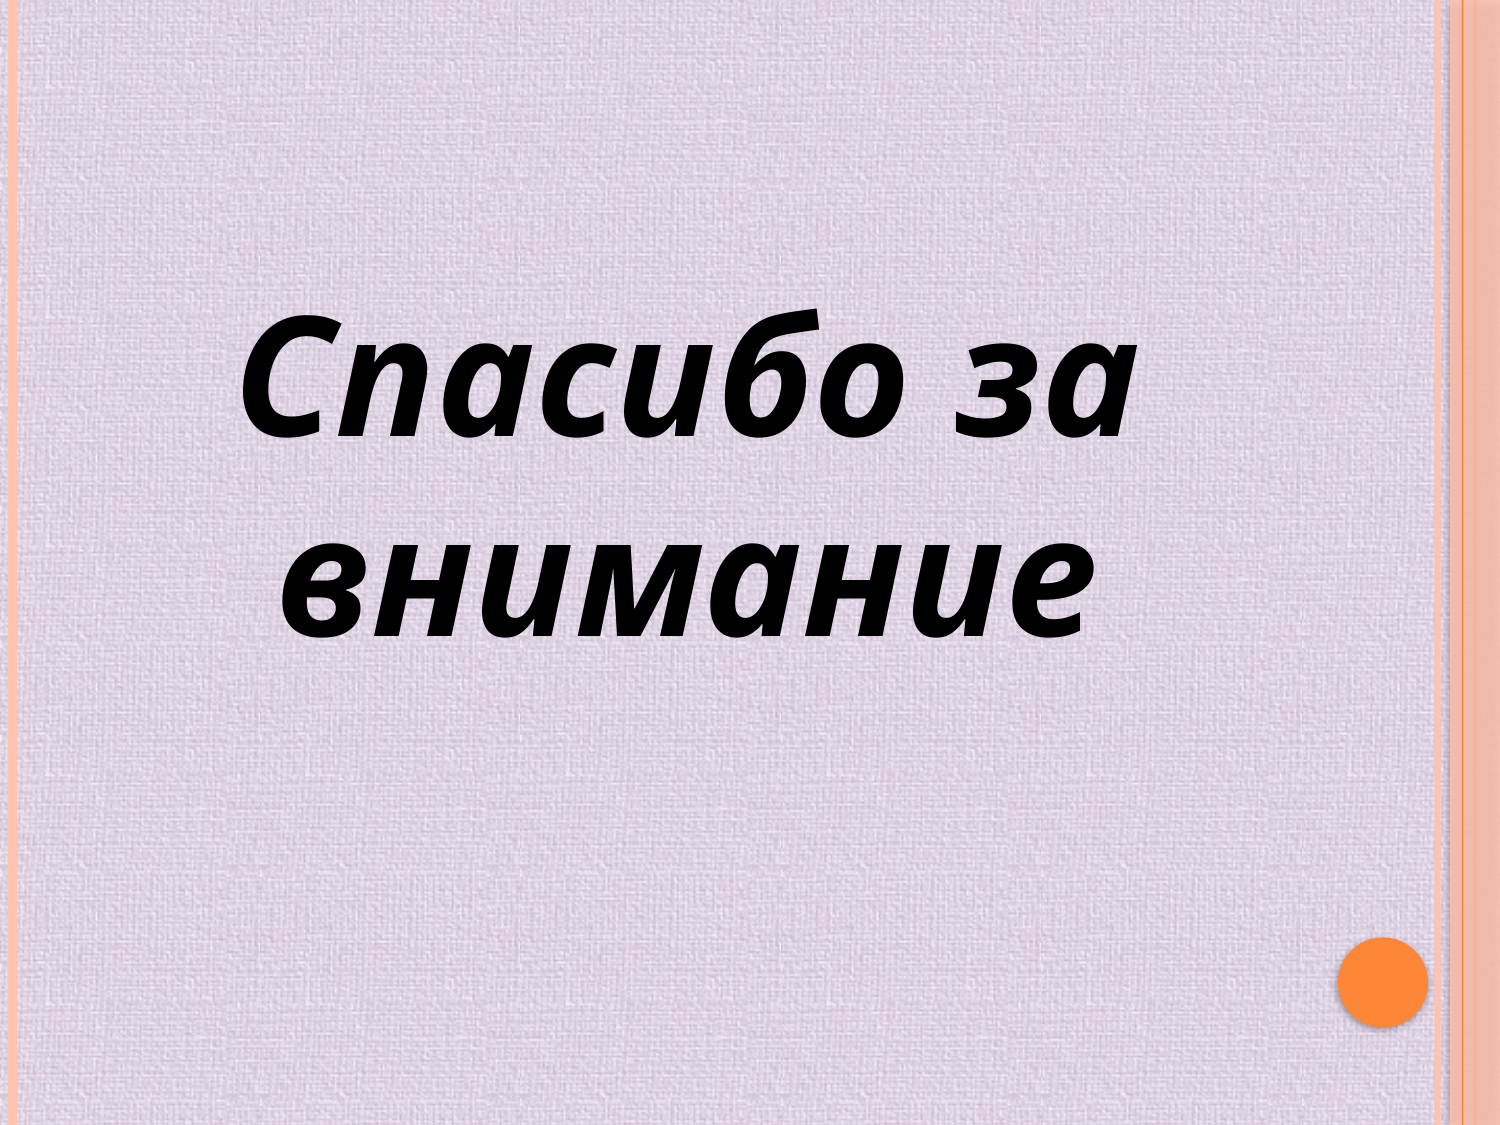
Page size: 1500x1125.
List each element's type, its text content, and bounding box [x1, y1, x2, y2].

picture [18, 0, 1434, 1125]
picture [1441, 0, 1449, 1125]
list Спасибо за внимание [75, 262, 1300, 1062]
picture [0, 0, 7, 1125]
